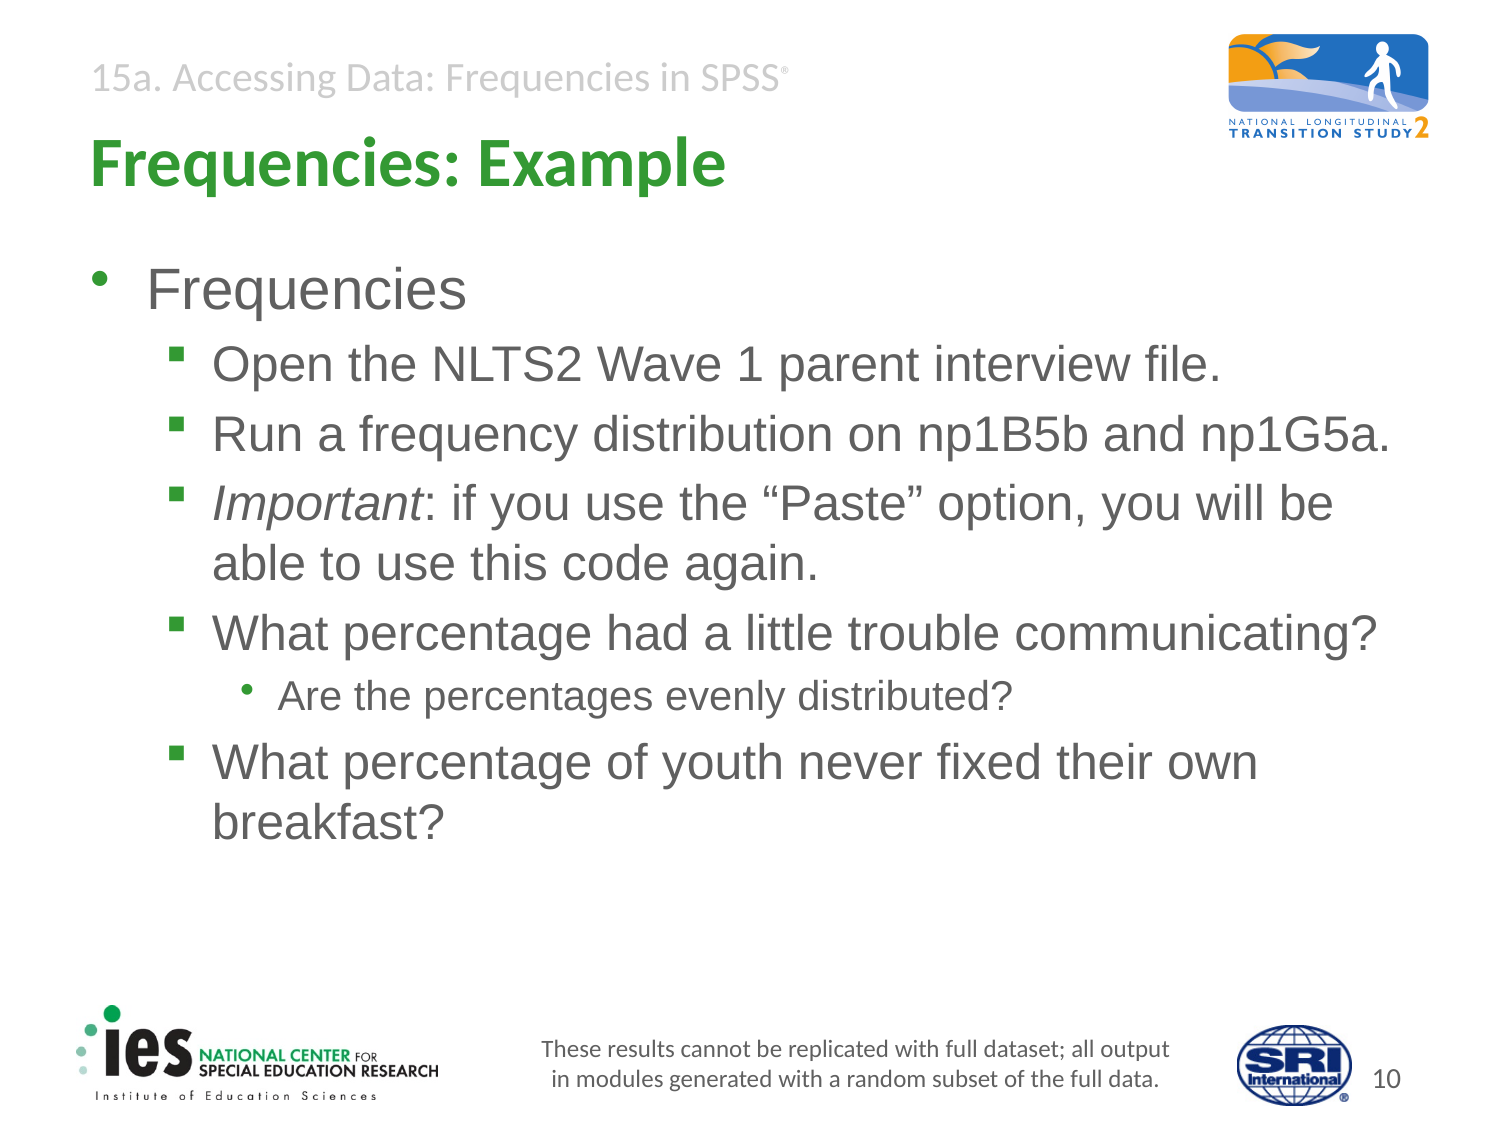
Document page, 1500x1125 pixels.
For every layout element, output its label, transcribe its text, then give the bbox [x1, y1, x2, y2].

list Frequencies Open the NLTS2 Wave 1 parent interview file. Run a frequency distribution on np1B5b and np1G5a. Important: if you use the “Paste” option, you will be able to use this code again. What percentage had a little trouble communicating? Are the percentages evenly distributed? What percentage of youth never fixed their own breakfast? [74, 243, 1426, 987]
title Frequencies: Example [74, 90, 1426, 226]
picture [1237, 1025, 1352, 1106]
footer These results cannot be replicated with full dataset; all output in modules generated with a random subset of the full data. [437, 1024, 1276, 1104]
slide_number 9 [1312, 1051, 1417, 1125]
picture [76, 1005, 438, 1100]
